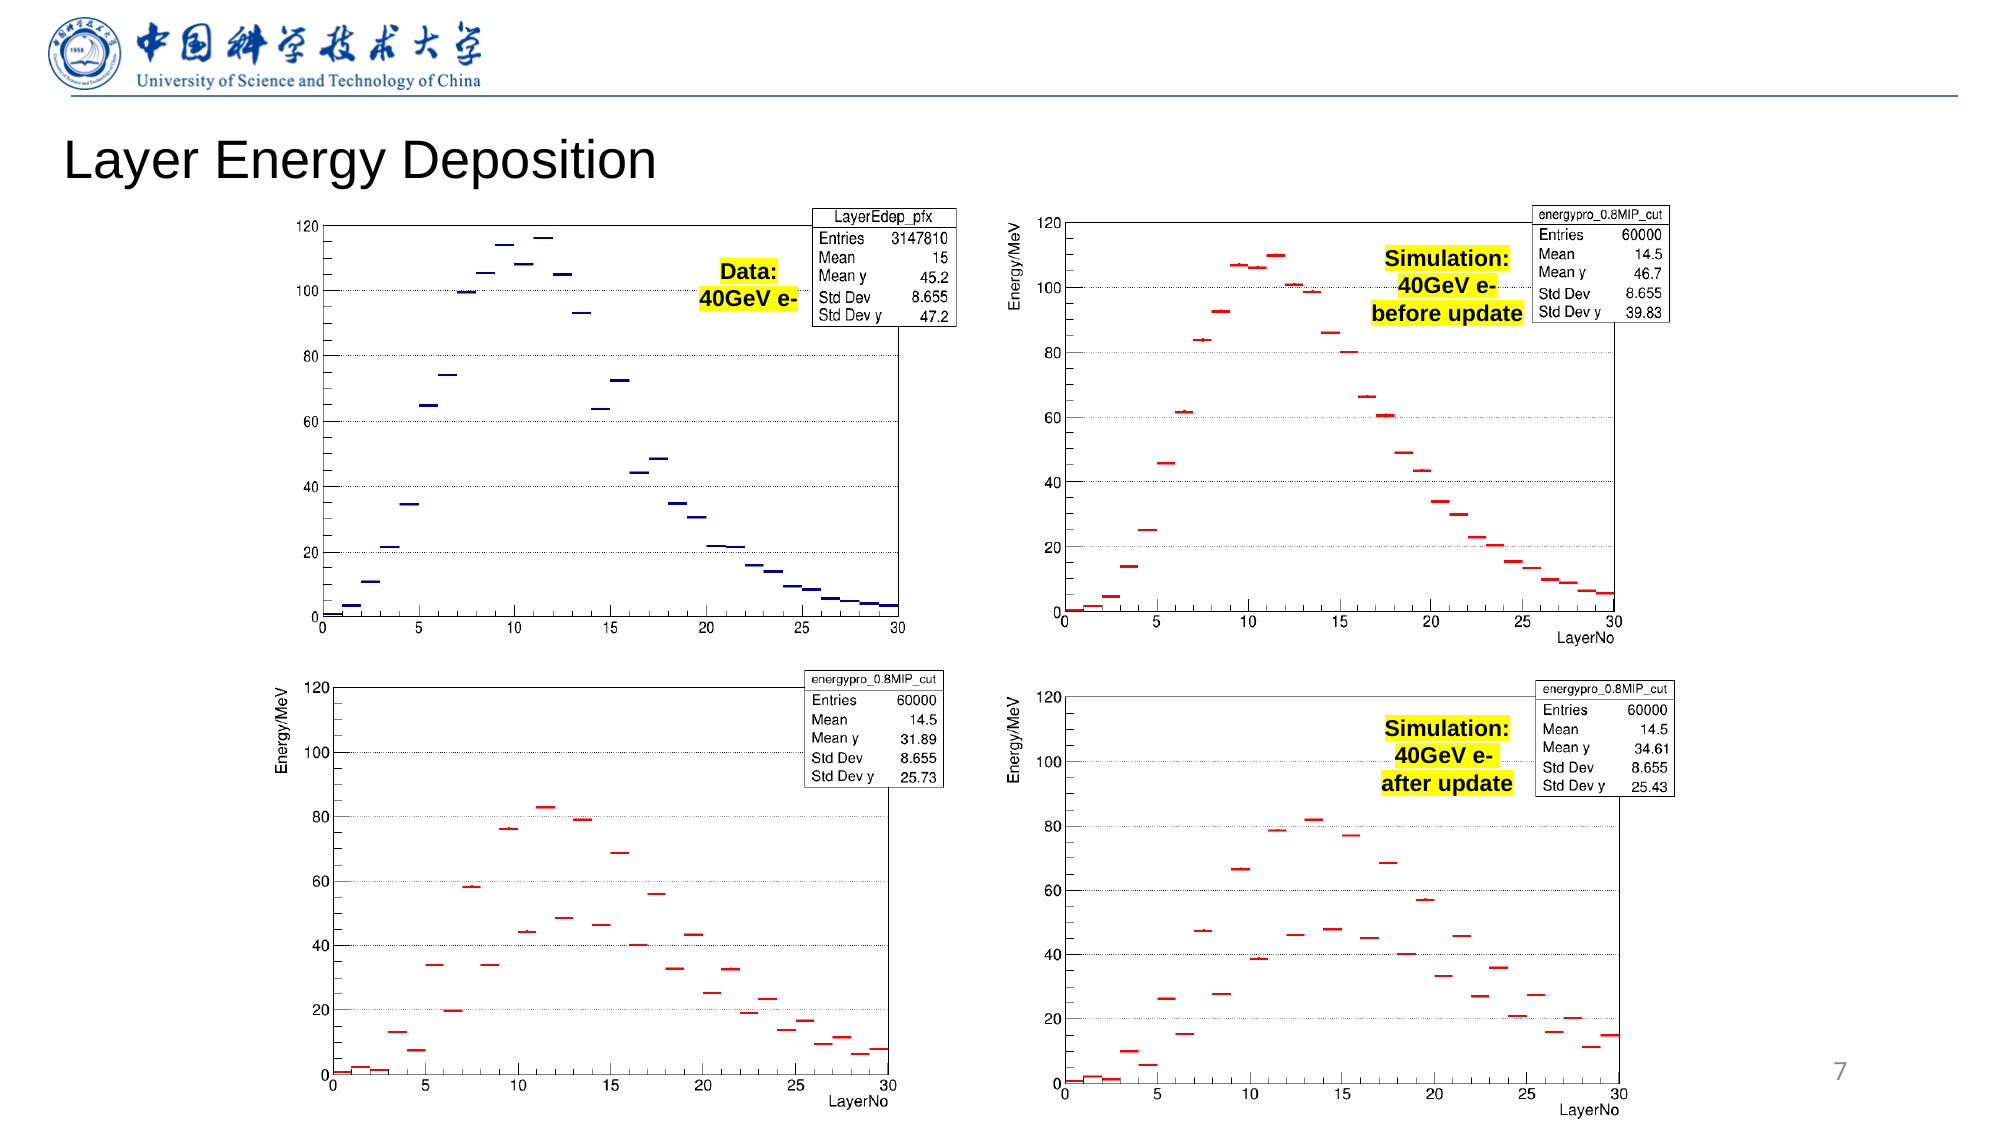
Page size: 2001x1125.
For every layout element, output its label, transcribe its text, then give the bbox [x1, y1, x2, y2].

picture [48, 17, 481, 90]
picture [1000, 201, 1678, 653]
picture [268, 207, 961, 1115]
picture [999, 670, 1679, 1122]
title Layer Energy Deposition [48, 105, 1716, 218]
slide_number 7 [1688, 1042, 1863, 1103]
